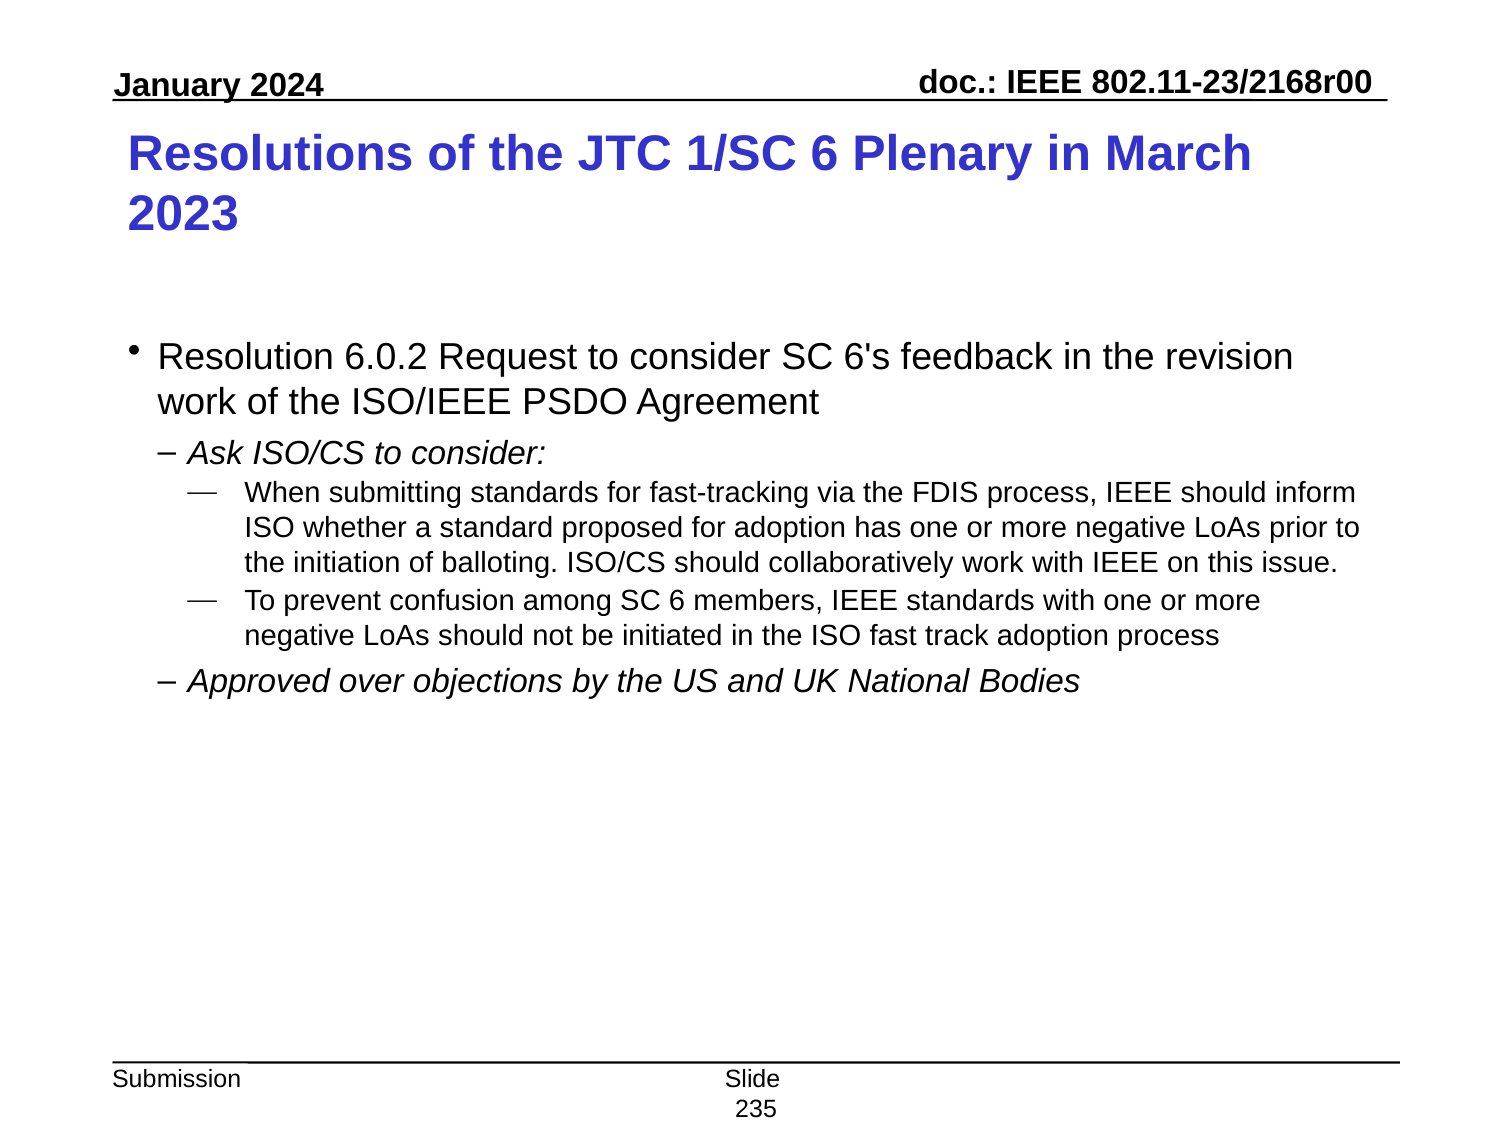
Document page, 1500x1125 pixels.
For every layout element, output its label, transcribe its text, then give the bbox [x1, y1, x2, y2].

title Resolutions of the JTC 1/SC 6 Plenary in March 2023 [112, 112, 1388, 288]
slide_number Slide 235 [709, 1061, 803, 1093]
list Resolution 6.0.2 Request to consider SC 6's feedback in the revision work of the ISO/IEEE PSDO Agreement Ask ISO/CS to consider: When submitting standards for fast-tracking via the FDIS process, IEEE should inform ISO whether a standard proposed for adoption has one or more negative LoAs prior to the initiation of balloting. ISO/CS should collaboratively work with IEEE on this issue. To prevent confusion among SC 6 members, IEEE standards with one or more negative LoAs should not be initiated in the ISO fast track adoption process Approved over objections by the US and UK National Bodies [112, 324, 1388, 1000]
